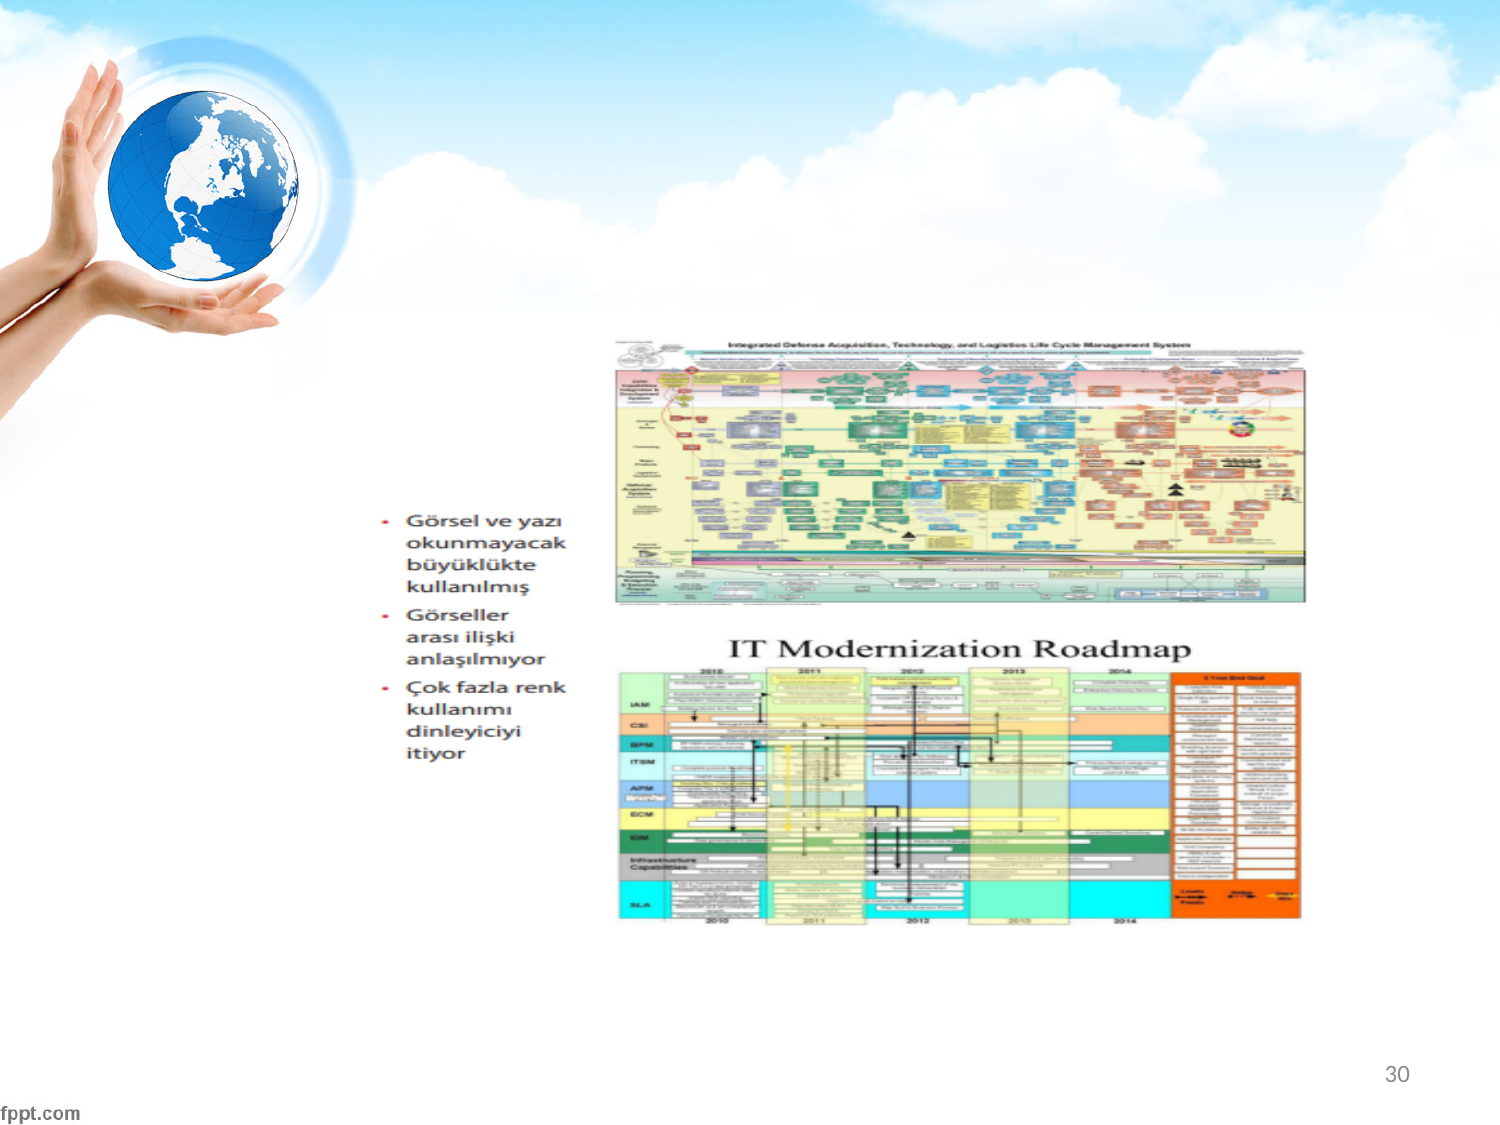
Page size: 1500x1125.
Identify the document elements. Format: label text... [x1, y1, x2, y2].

picture [0, 0, 1500, 1125]
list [323, 311, 1424, 964]
slide_number 30 [1074, 1042, 1425, 1103]
